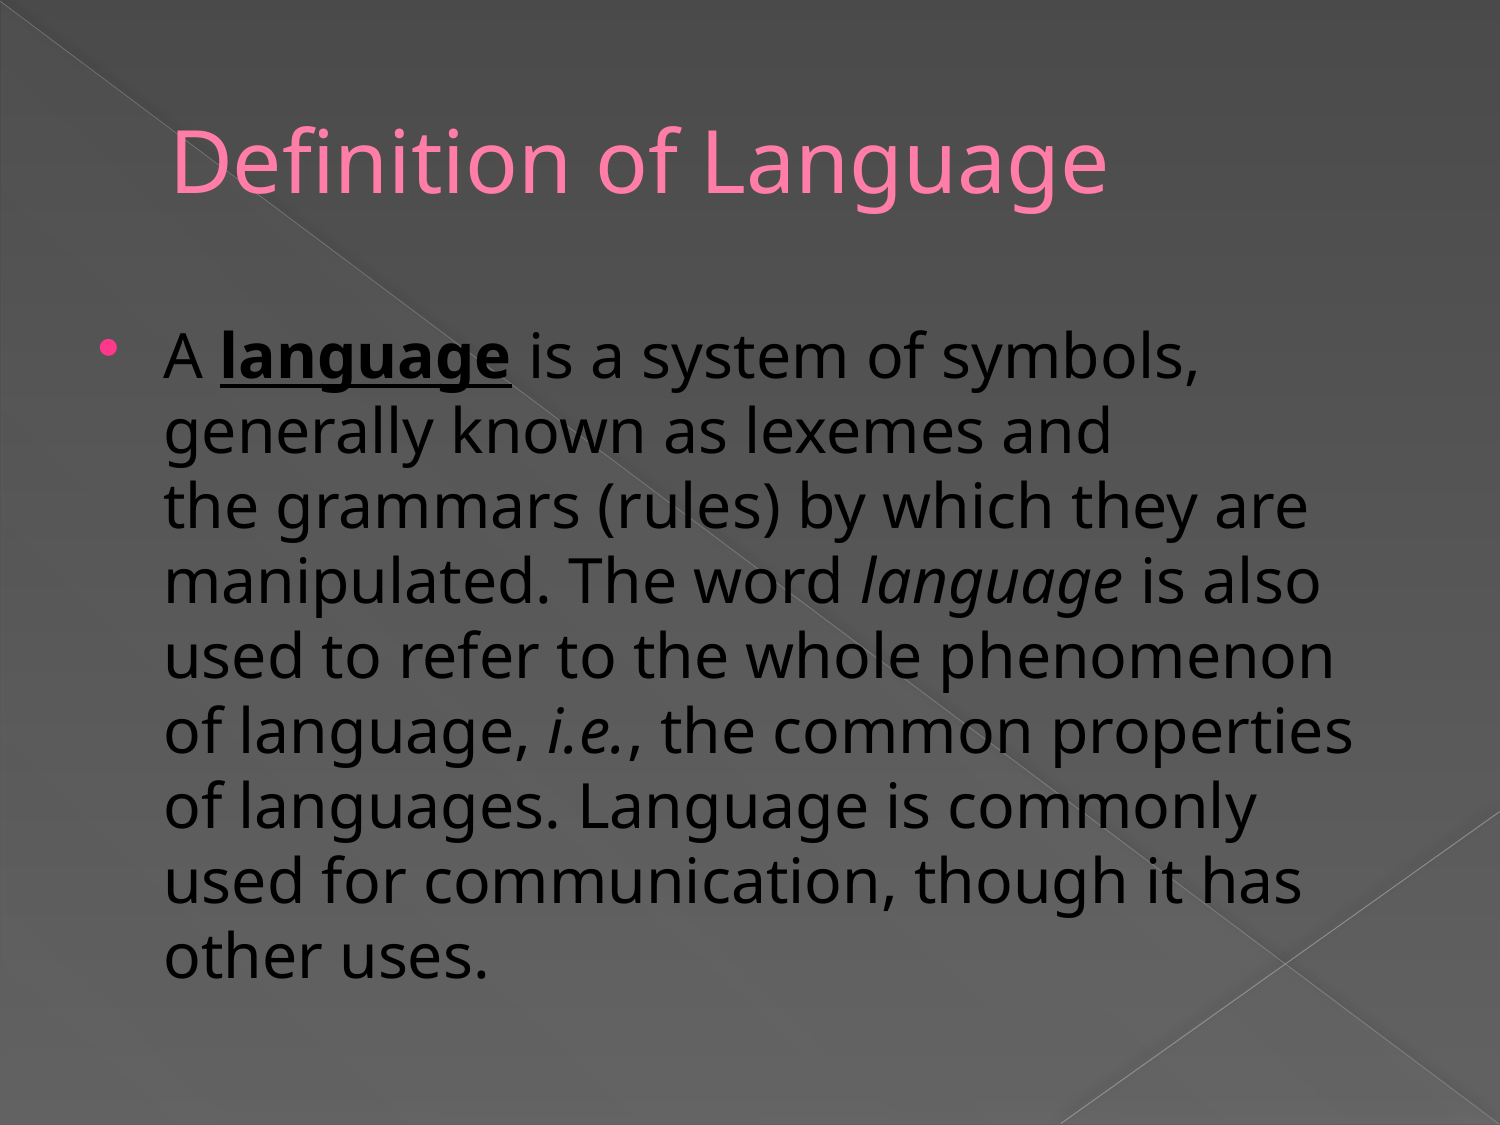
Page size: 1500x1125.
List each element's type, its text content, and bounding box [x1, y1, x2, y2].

title Definition of Language [75, 43, 1425, 274]
list A language is a system of symbols, generally known as lexemes and the grammars (rules) by which they are manipulated. The word language is also used to refer to the whole phenomenon of language, i.e., the common properties of languages. Language is commonly used for communication, though it has other uses. [75, 308, 1425, 1059]
